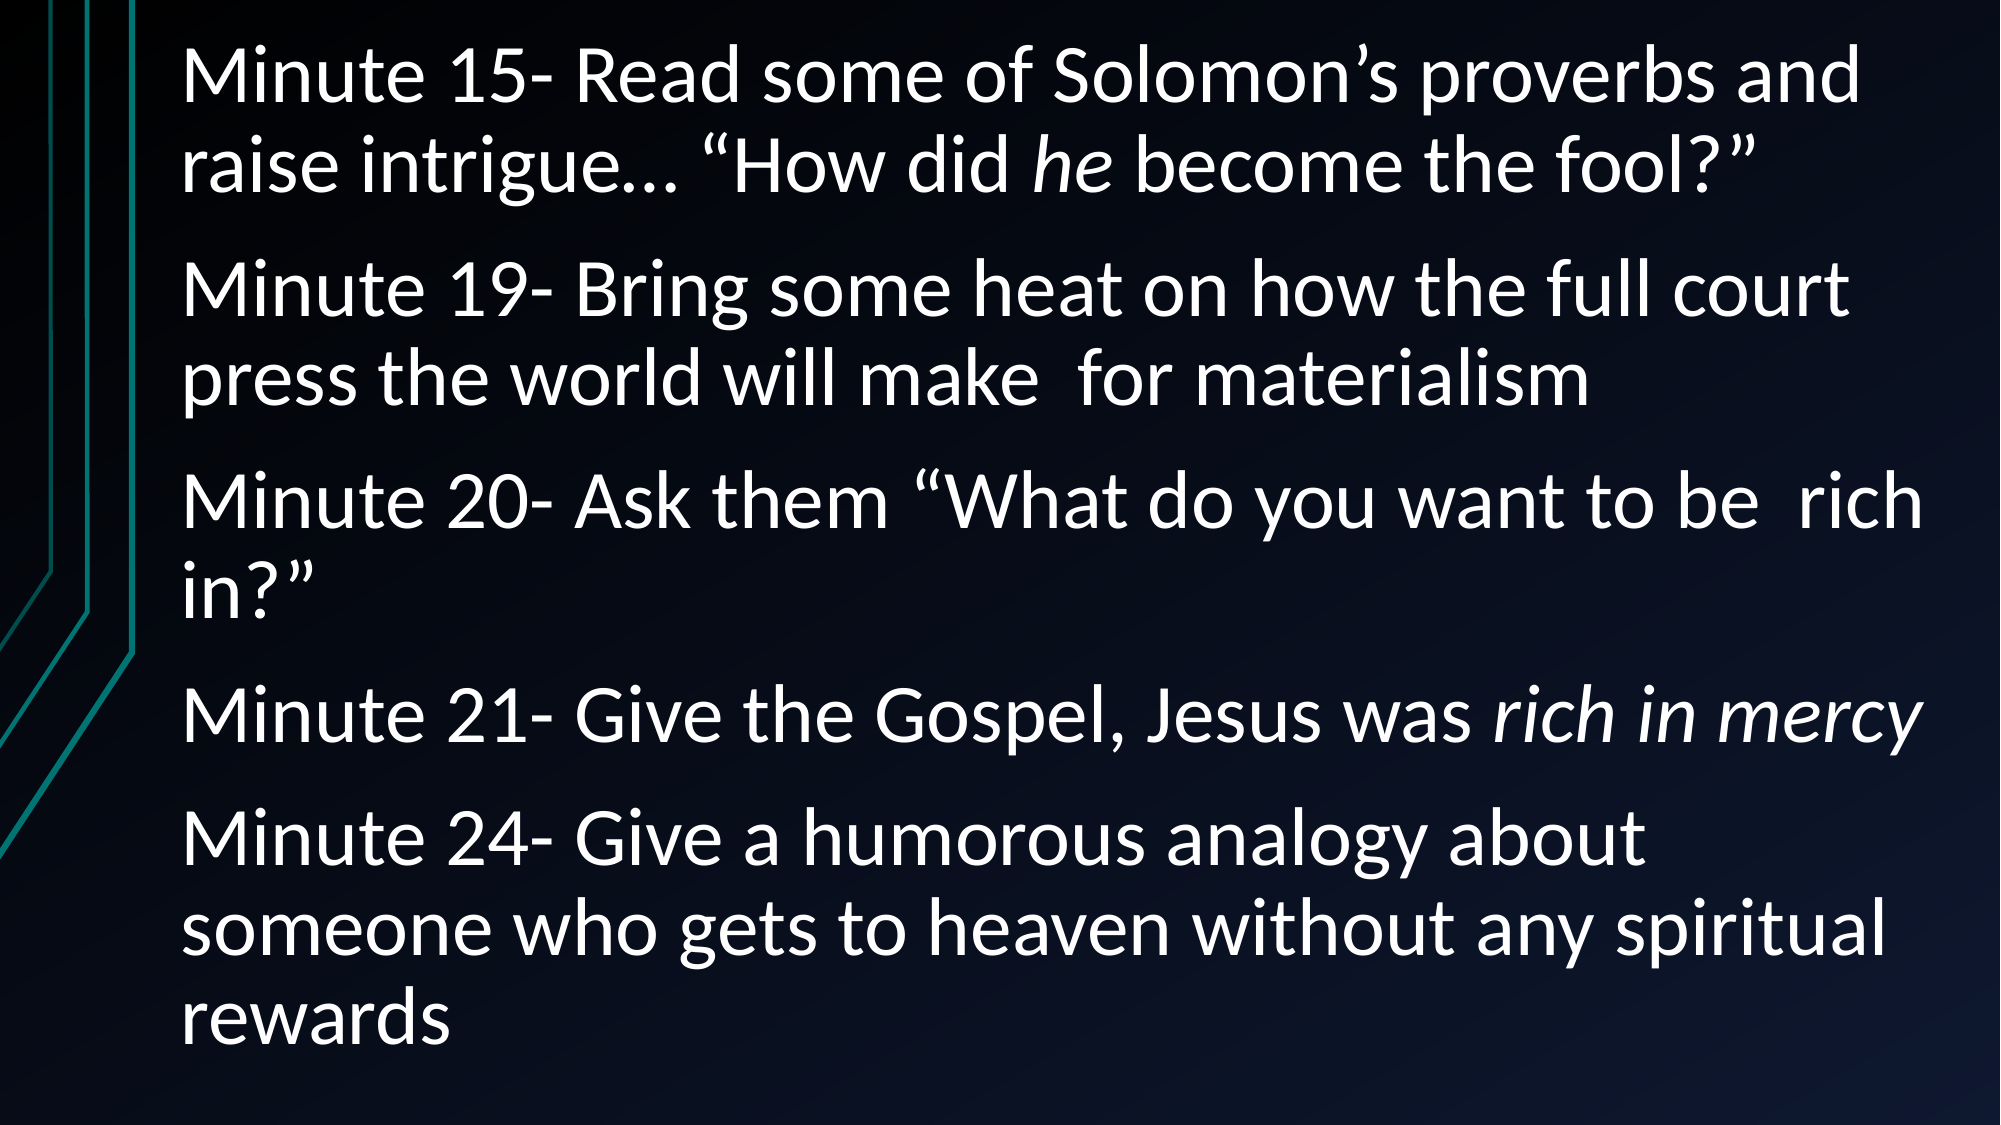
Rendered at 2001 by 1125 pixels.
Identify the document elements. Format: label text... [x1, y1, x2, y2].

list Minute 15- Read some of Solomon’s proverbs and raise intrigue… “How did he become the fool?” Minute 19- Bring some heat on how the full court press the world will make for materialism Minute 20- Ask them “What do you want to be rich in?” Minute 21- Give the Gospel, Jesus was rich in mercy Minute 24- Give a humorous analogy about someone who gets to heaven without any spiritual rewards [160, 21, 1979, 1125]
